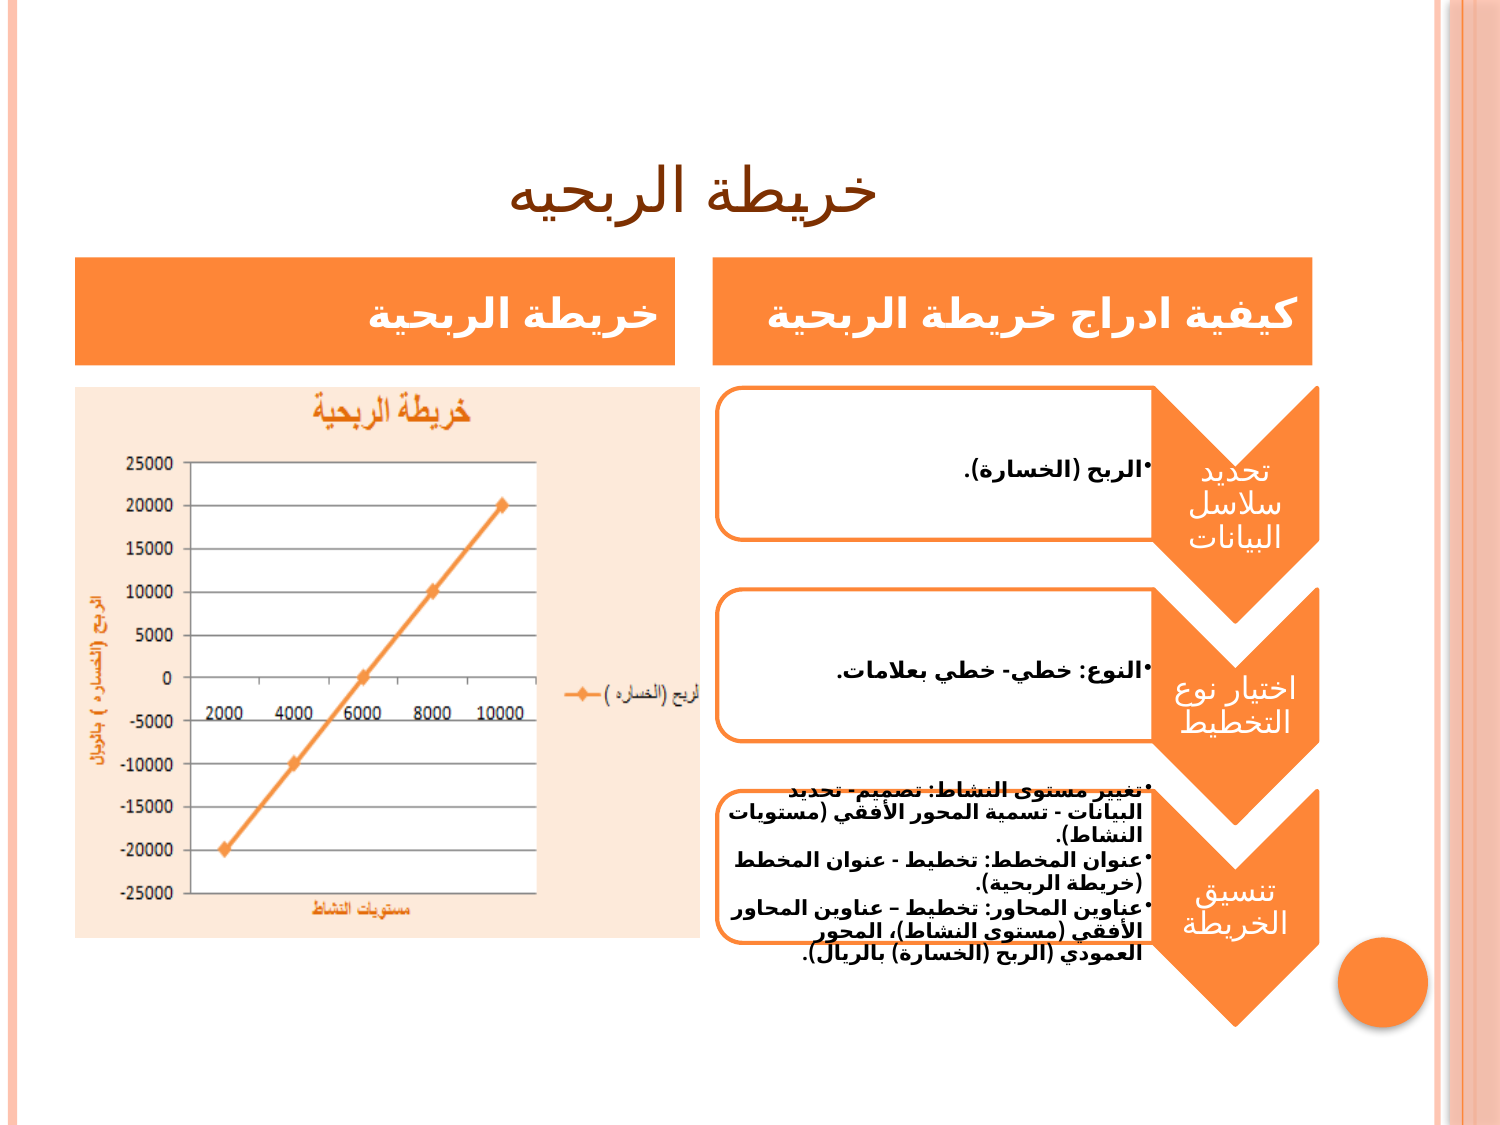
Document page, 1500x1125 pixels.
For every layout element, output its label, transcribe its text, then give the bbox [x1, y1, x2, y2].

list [716, 386, 1318, 1026]
list كيفية ادراج خريطة الربحية [712, 257, 1313, 366]
list خريطة الربحية [75, 257, 675, 366]
title خريطة الربحيه [75, 44, 1313, 233]
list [74, 386, 701, 938]
